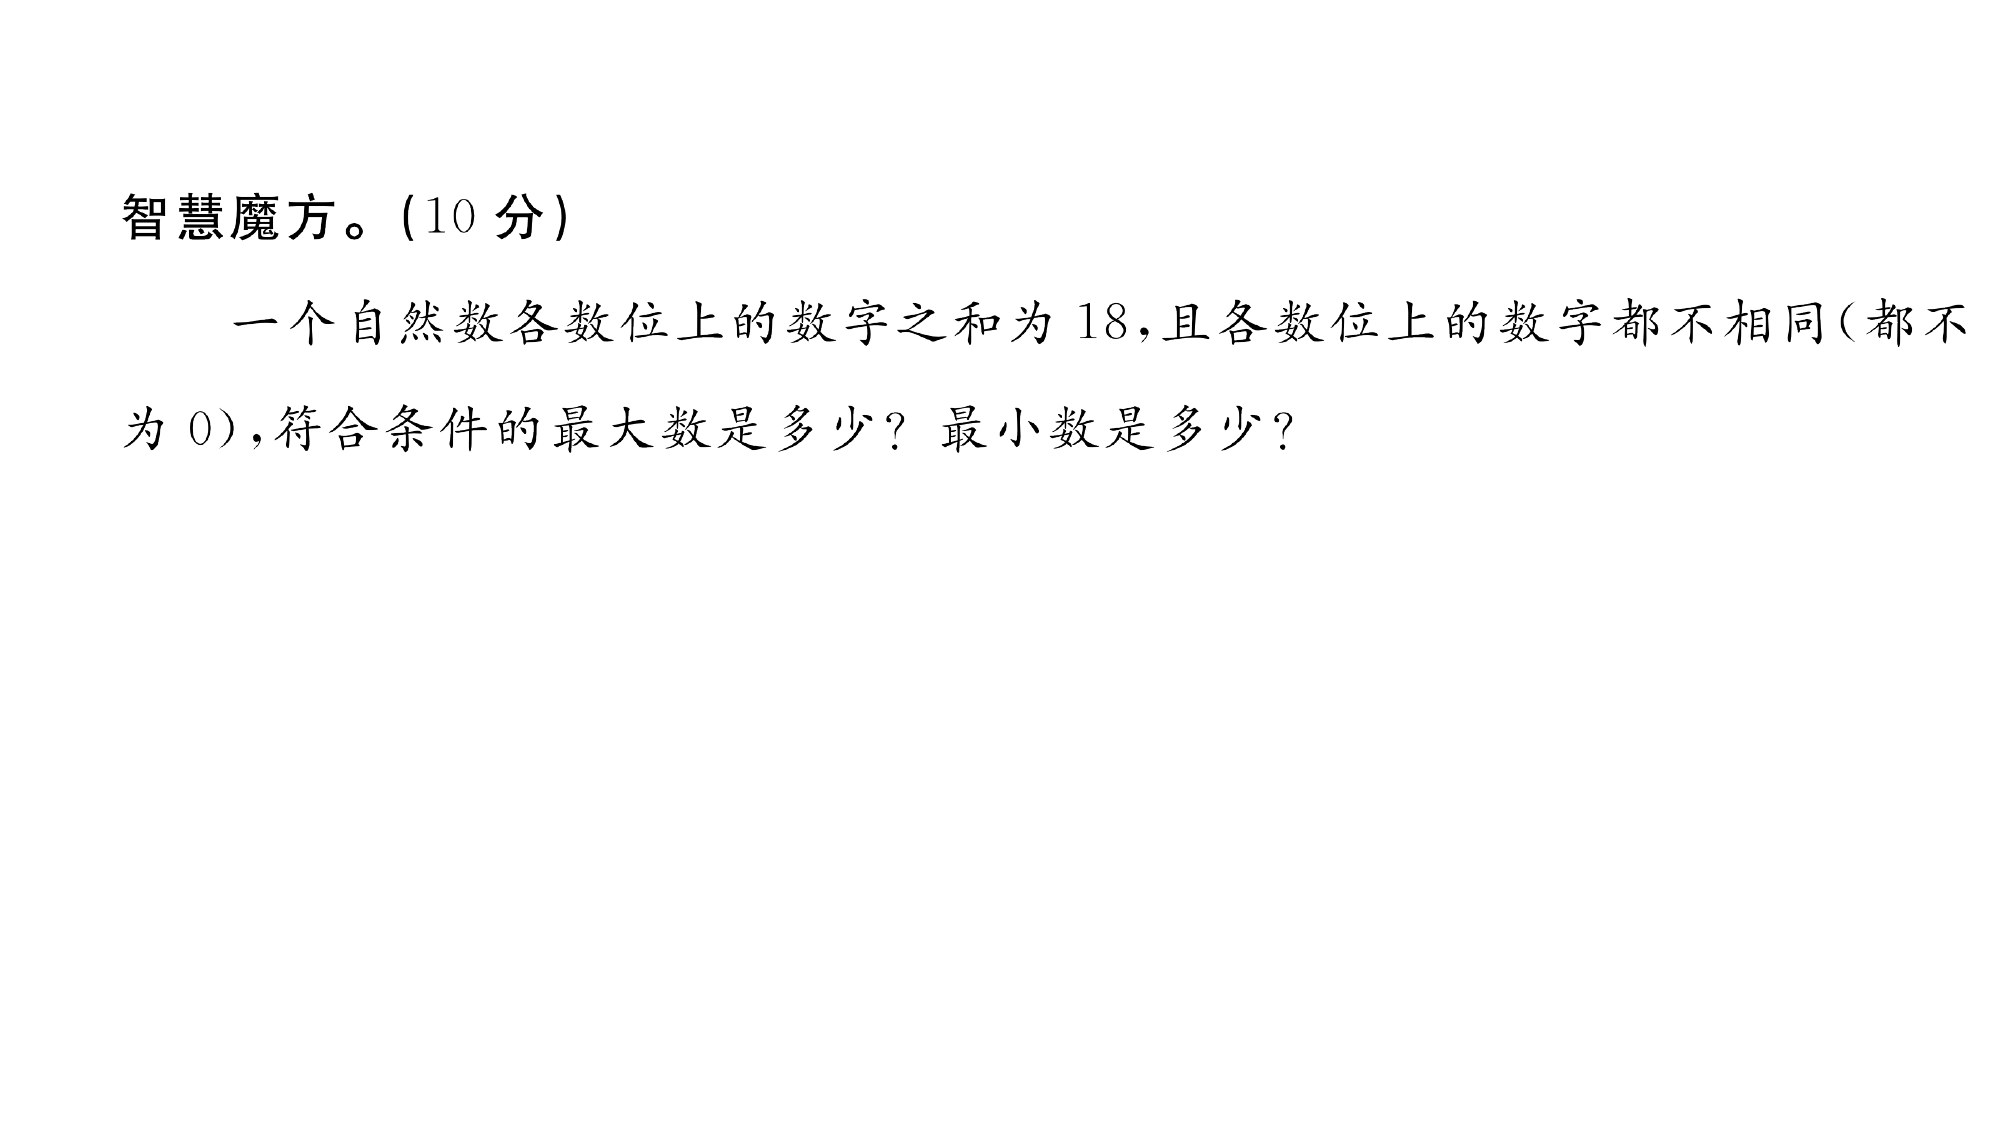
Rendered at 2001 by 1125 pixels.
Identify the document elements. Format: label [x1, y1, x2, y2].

picture [118, 177, 2000, 578]
